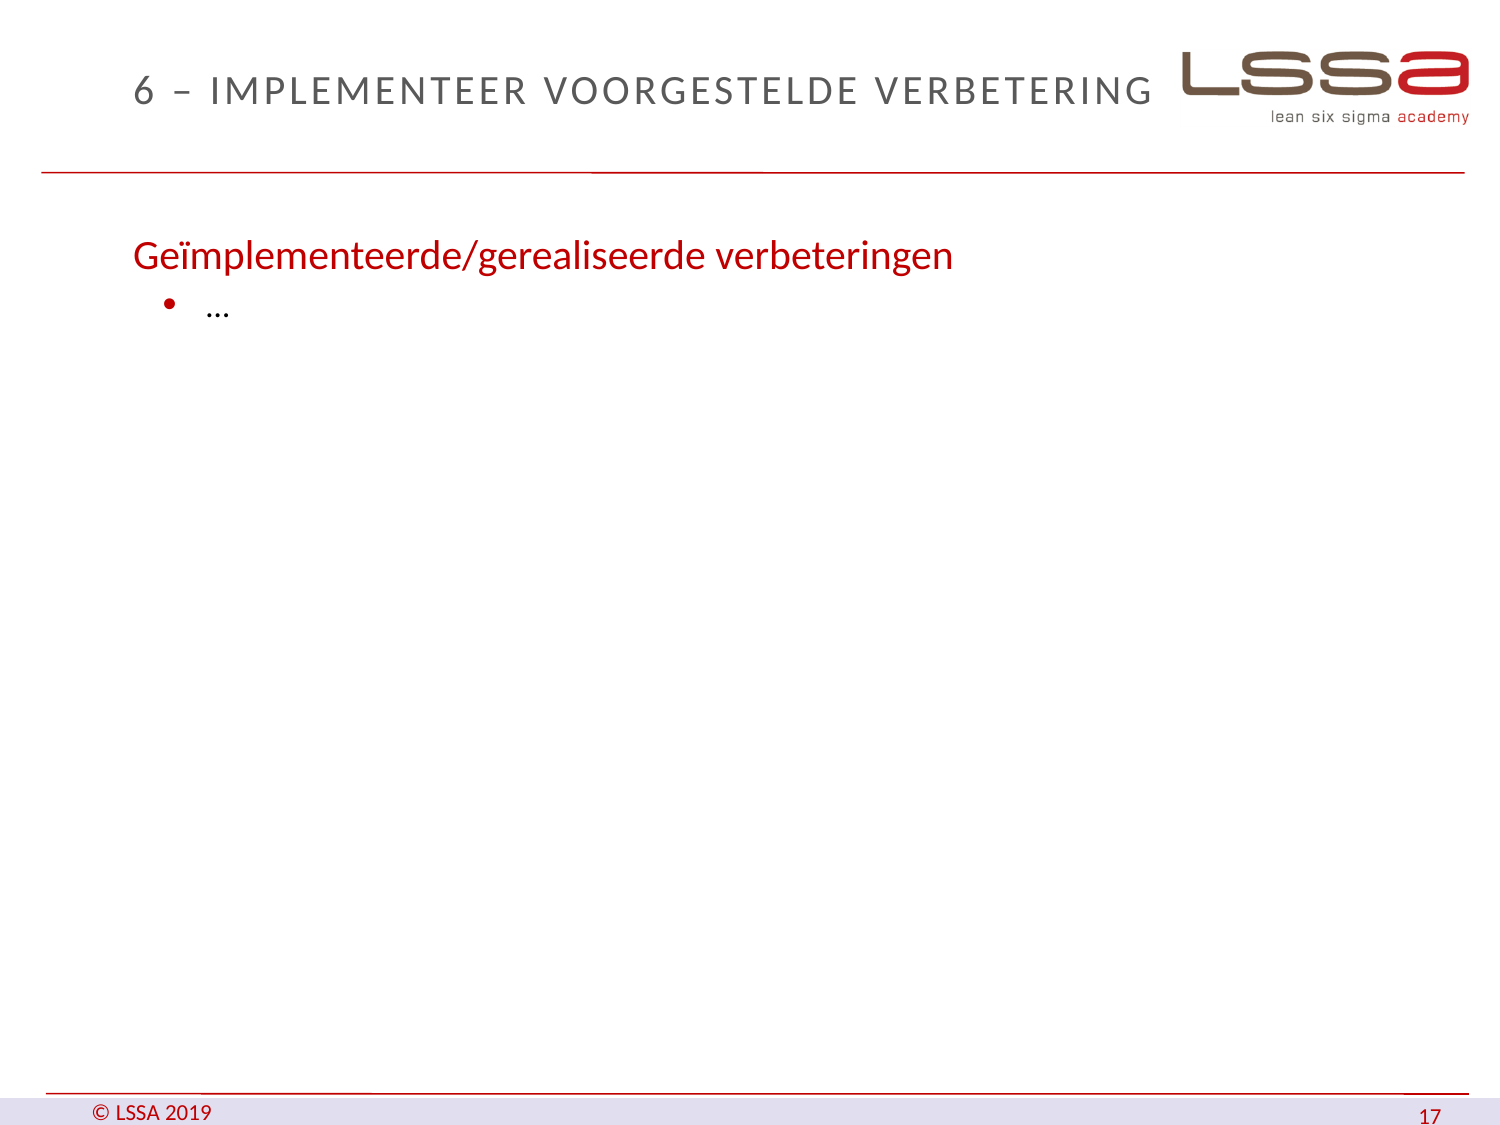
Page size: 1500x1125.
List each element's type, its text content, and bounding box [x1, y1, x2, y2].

picture [1182, 49, 1471, 127]
title 6 – Implementeer voorgestelde verbetering [117, 38, 1182, 138]
list Geïmplementeerde/gerealiseerde verbeteringen … [117, 219, 1418, 1047]
picture [0, 1098, 1500, 1125]
